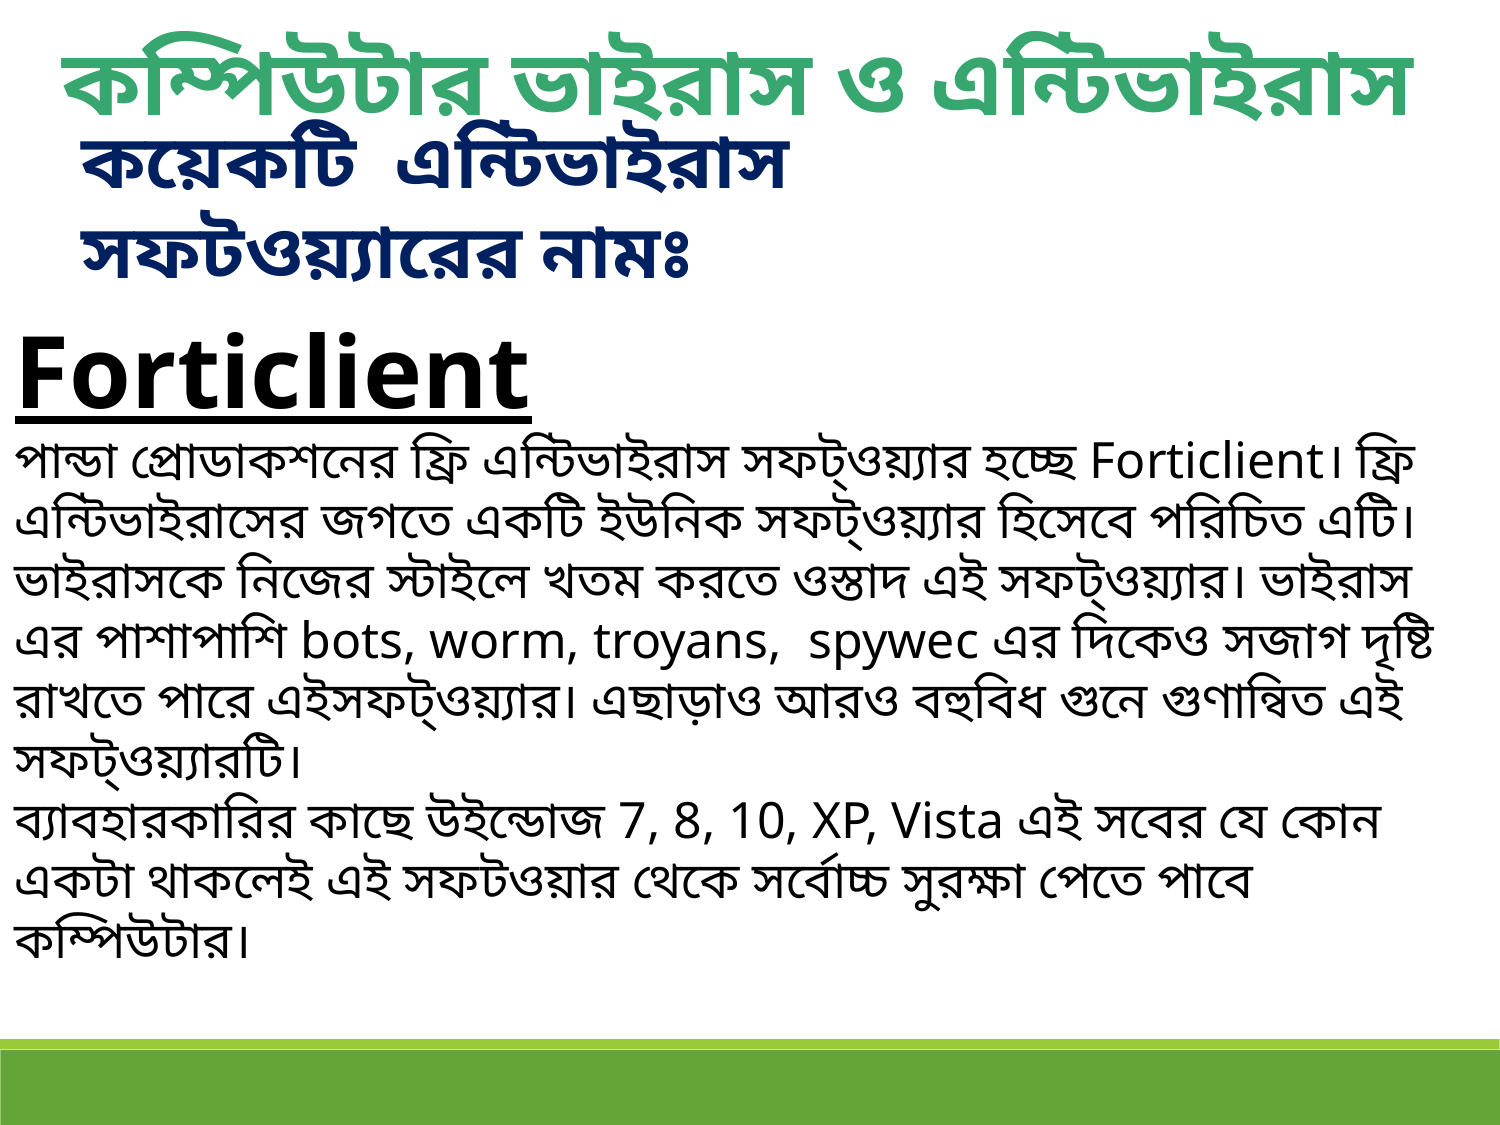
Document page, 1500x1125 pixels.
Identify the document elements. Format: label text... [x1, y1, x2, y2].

text_box Forticlient পান্ডা প্রোডাকশনের ফ্রি এন্টিভাইরাস সফট্ওয়্যার হচ্ছে Forticlient। ফ্রি এন্টিভাইরাসের জগতে একটি ইউনিক সফট্ওয়্যার হিসেবে পরিচিত এটি। ভাইরাসকে নিজের স্টাইলে খতম করতে ওস্তাদ এই সফট্ওয়্যার। ভাইরাস এর পাশাপাশি bots, worm, troyans, spywec এর দিকেও সজাগ দৃষ্টি রাখতে পারে এইসফট্ওয়্যার। এছাড়াও আরও বহুবিধ গুনে গুণান্বিত এই সফট্ওয়্যারটি। ব্যাবহারকারির কাছে উইন্ডোজ 7, 8, 10, XP, Vista এই সবের যে কোন একটা থাকলেই এই সফটওয়ার থেকে সর্বোচ্চ সুরক্ষা পেতে পাবে কম্পিউটার। [0, 301, 1477, 977]
text_box কয়েকটি এন্টিভাইরাস সফটওয়্যারের নামঃ [66, 105, 1200, 301]
text_box কম্পিউটার ভাইরাস ও এন্টিভাইরাস [47, 16, 1429, 142]
